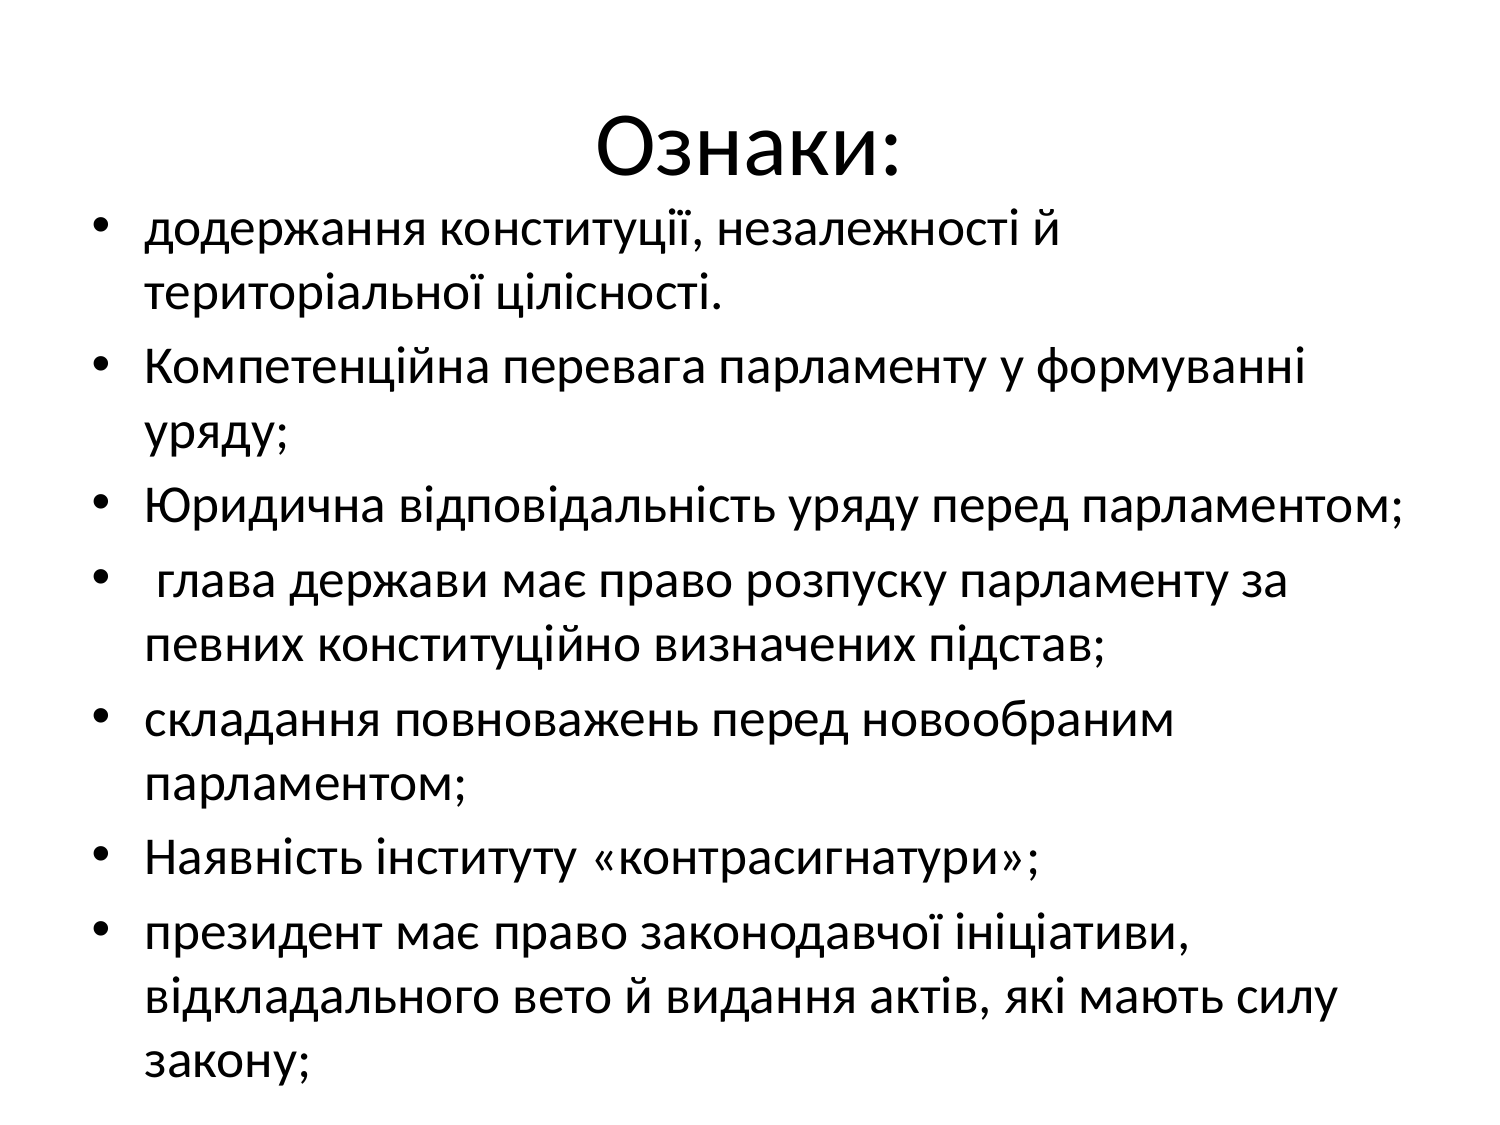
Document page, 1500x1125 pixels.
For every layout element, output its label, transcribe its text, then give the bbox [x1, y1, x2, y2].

title Ознаки: [75, 45, 1425, 233]
list додержання конституції, незалежності й територіальної цілісності. Компетенційна перевага парламенту у формуванні уряду; Юридична відповідальність уряду перед парламентом; глава держави має право розпуску парламенту за певних конституційно визначених підстав; складання повноважень перед новообраним парламентом; Наявність інституту «контрасигнатури»; президент має право законодавчої ініціативи, відкладального вето й видання актів, які мають силу закону; [76, 184, 1427, 1125]
